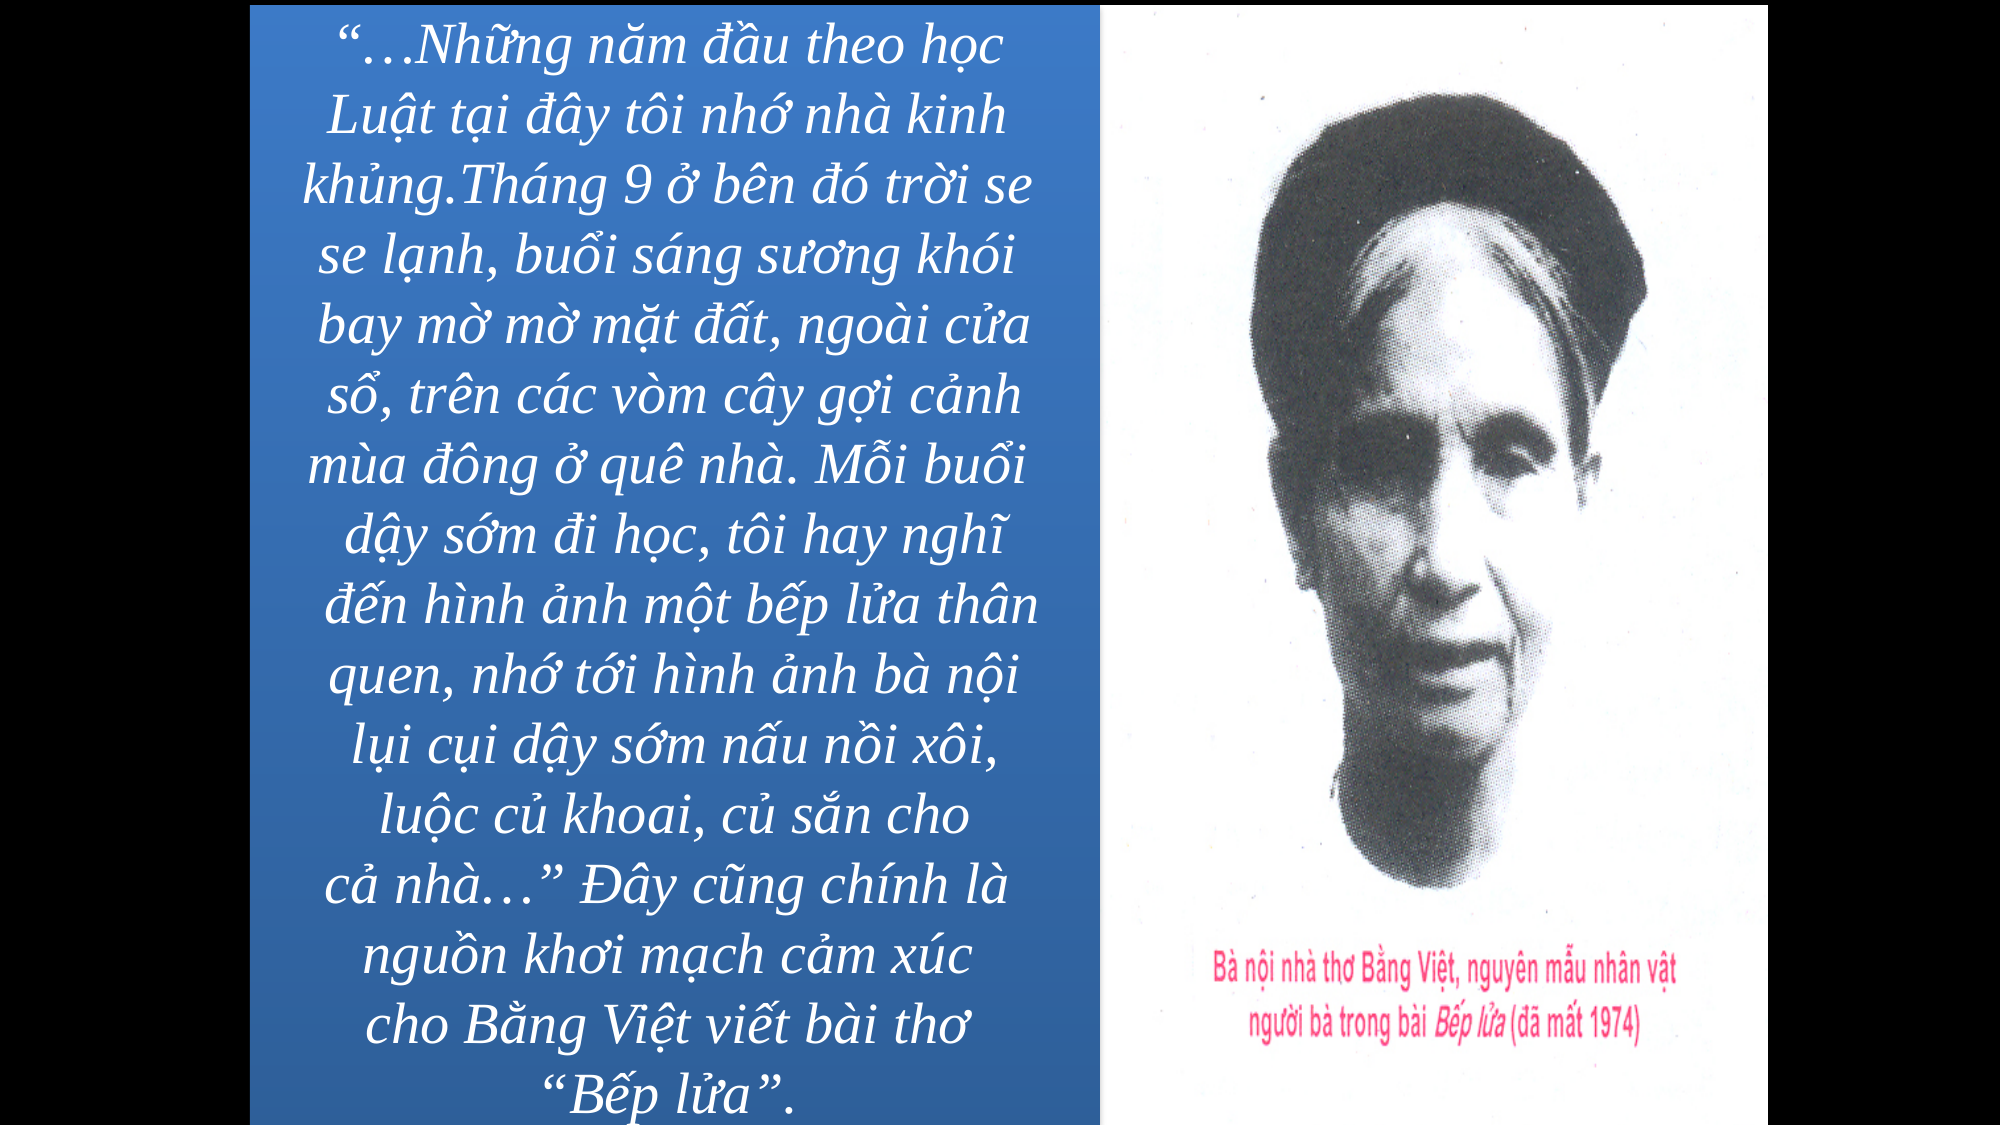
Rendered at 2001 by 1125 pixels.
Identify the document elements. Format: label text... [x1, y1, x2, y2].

text_box “…Những năm đầu theo học Luật tại đây tôi nhớ nhà kinh khủng.Tháng 9 ở bên đó trời se se lạnh, buổi sáng sương khói bay mờ mờ mặt đất, ngoài cửa sổ, trên các vòm cây gợi cảnh mùa đông ở quê nhà. Mỗi buổi dậy sớm đi học, tôi hay nghĩ đến hình ảnh một bếp lửa thân quen, nhớ tới hình ảnh bà nội lụi cụi dậy sớm nấu nồi xôi, luộc củ khoai, củ sắn cho cả nhà…” Đây cũng chính là nguồn khơi mạch cảm xúc cho Bằng Việt viết bài thơ “Bếp lửa”. [249, 5, 1097, 1125]
picture [1099, 4, 1768, 1125]
